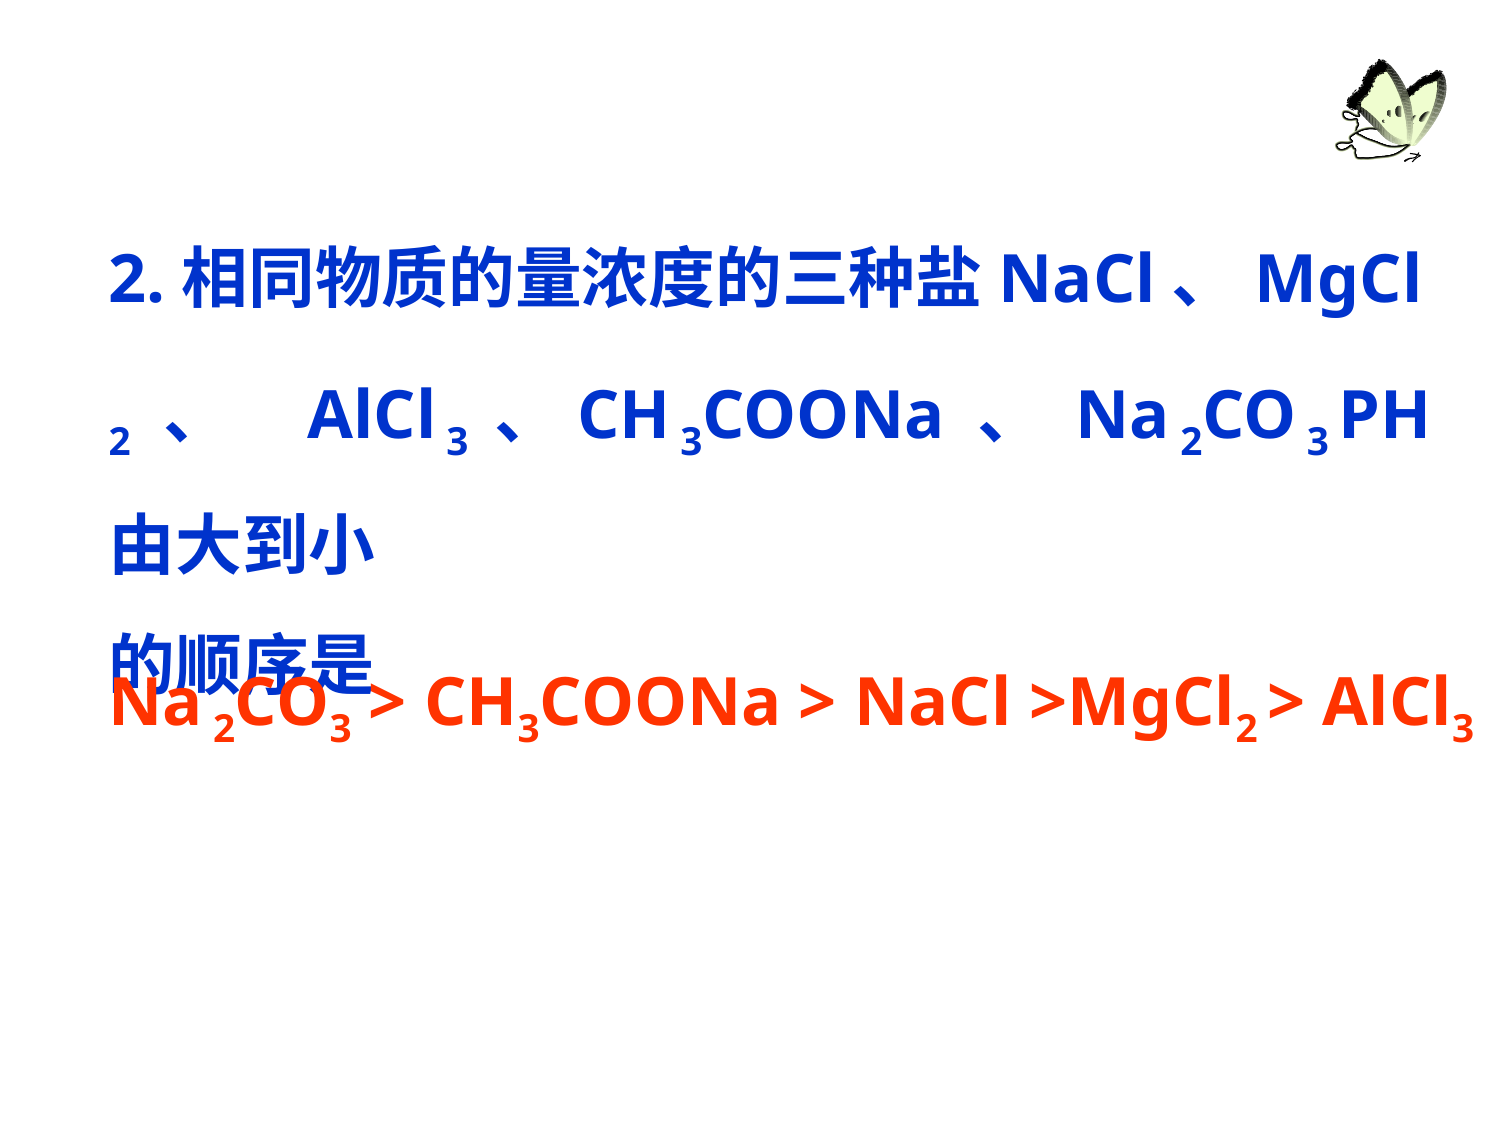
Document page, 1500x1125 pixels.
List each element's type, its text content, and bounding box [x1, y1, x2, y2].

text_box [1328, 54, 1476, 183]
text_box 2.相同物质的量浓度的三种盐NaCl、MgCl 2 、 AlCl 3 、CH 3COONa 、 Na 2CO 3 PH 由大到小 的顺序是 [93, 182, 1494, 651]
text_box Na 2CO3 > CH3COONa > NaCl >MgCl2 > AlCl3 [93, 651, 1500, 758]
